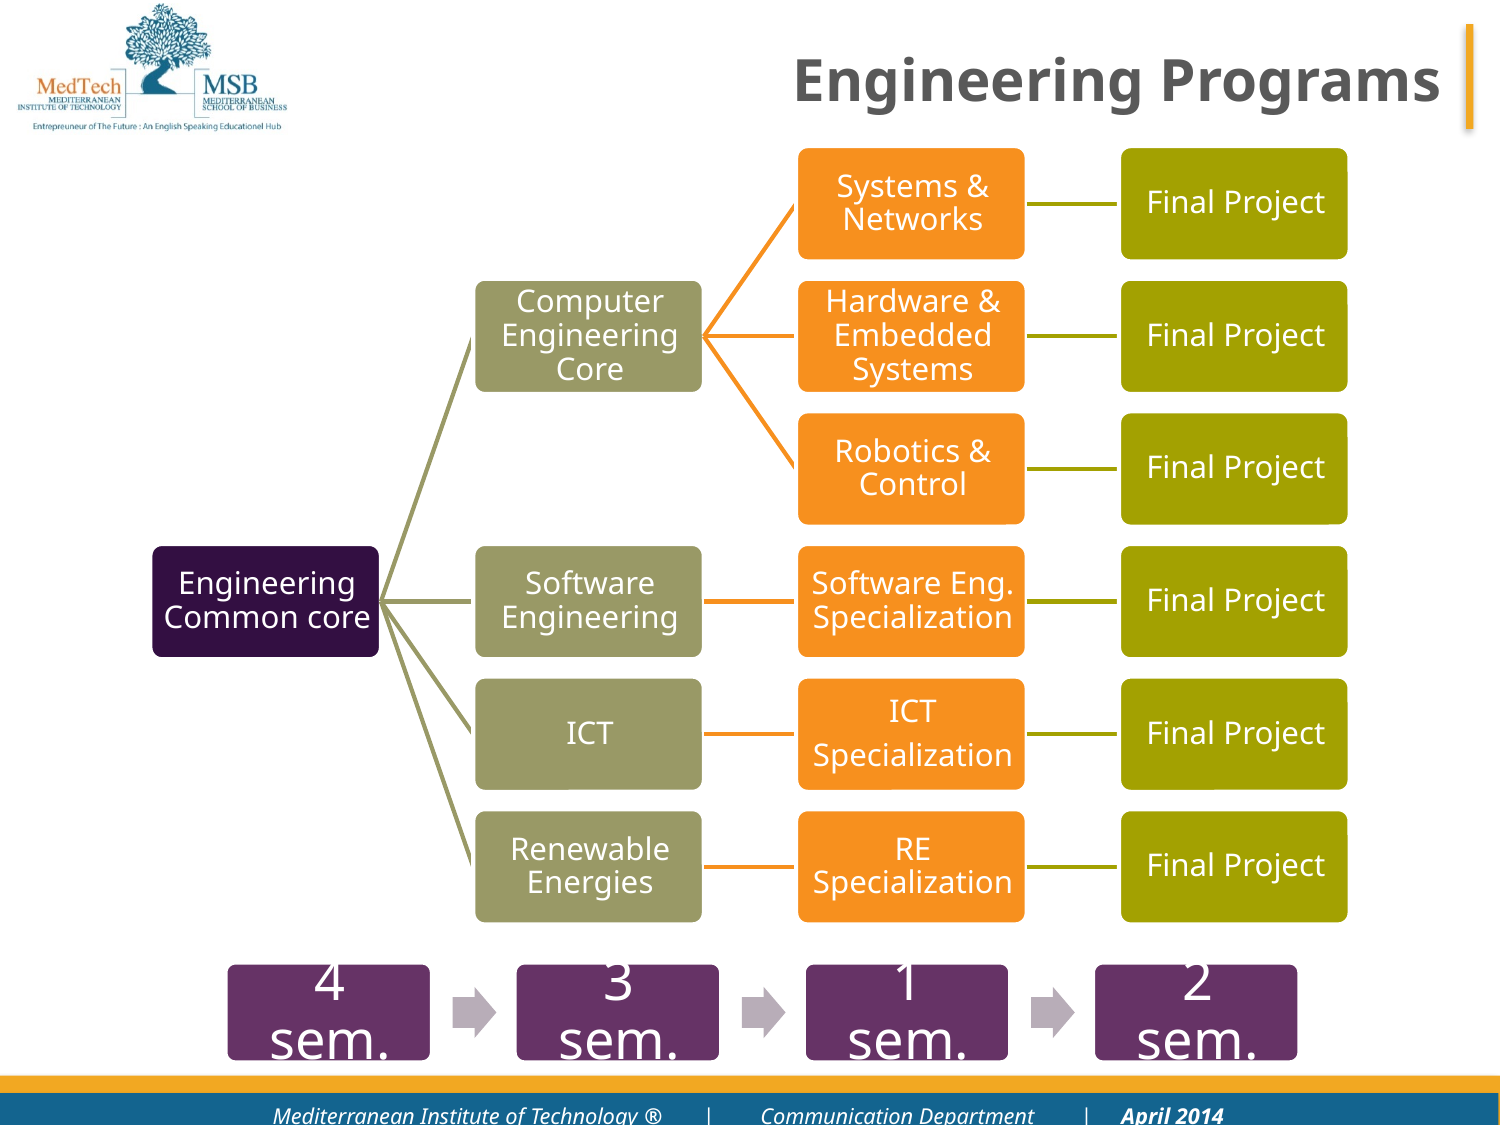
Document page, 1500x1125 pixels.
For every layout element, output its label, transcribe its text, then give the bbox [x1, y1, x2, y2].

picture [16, 3, 288, 135]
title Engineering Programs [525, 33, 1457, 124]
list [49, 144, 1451, 926]
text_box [224, 961, 1301, 1063]
